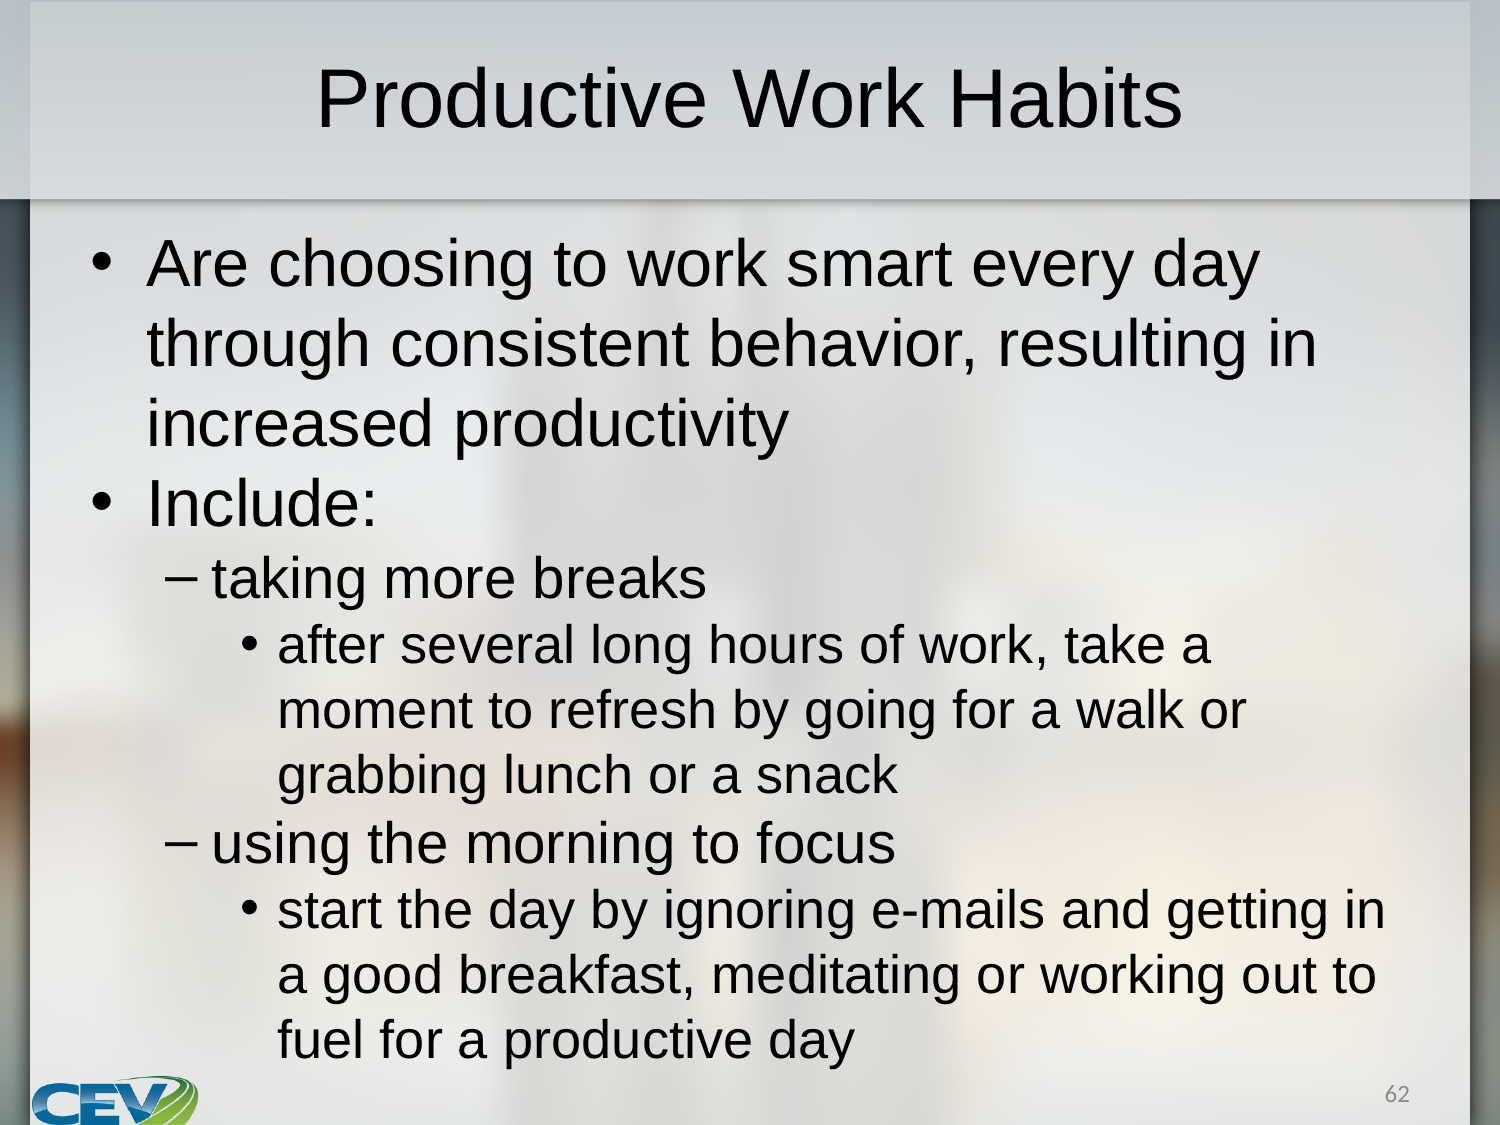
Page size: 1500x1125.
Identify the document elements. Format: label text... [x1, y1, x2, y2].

title Productive Work Habits [75, 0, 1425, 188]
picture [0, 0, 1500, 1125]
slide_number 62 [1074, 1062, 1425, 1123]
list Are choosing to work smart every day through consistent behavior, resulting in increased productivity Include: taking more breaks after several long hours of work, take a moment to refresh by going for a walk or grabbing lunch or a snack using the morning to focus start the day by ignoring e-mails and getting in a good breakfast, meditating or working out to fuel for a productive day [75, 212, 1425, 1060]
